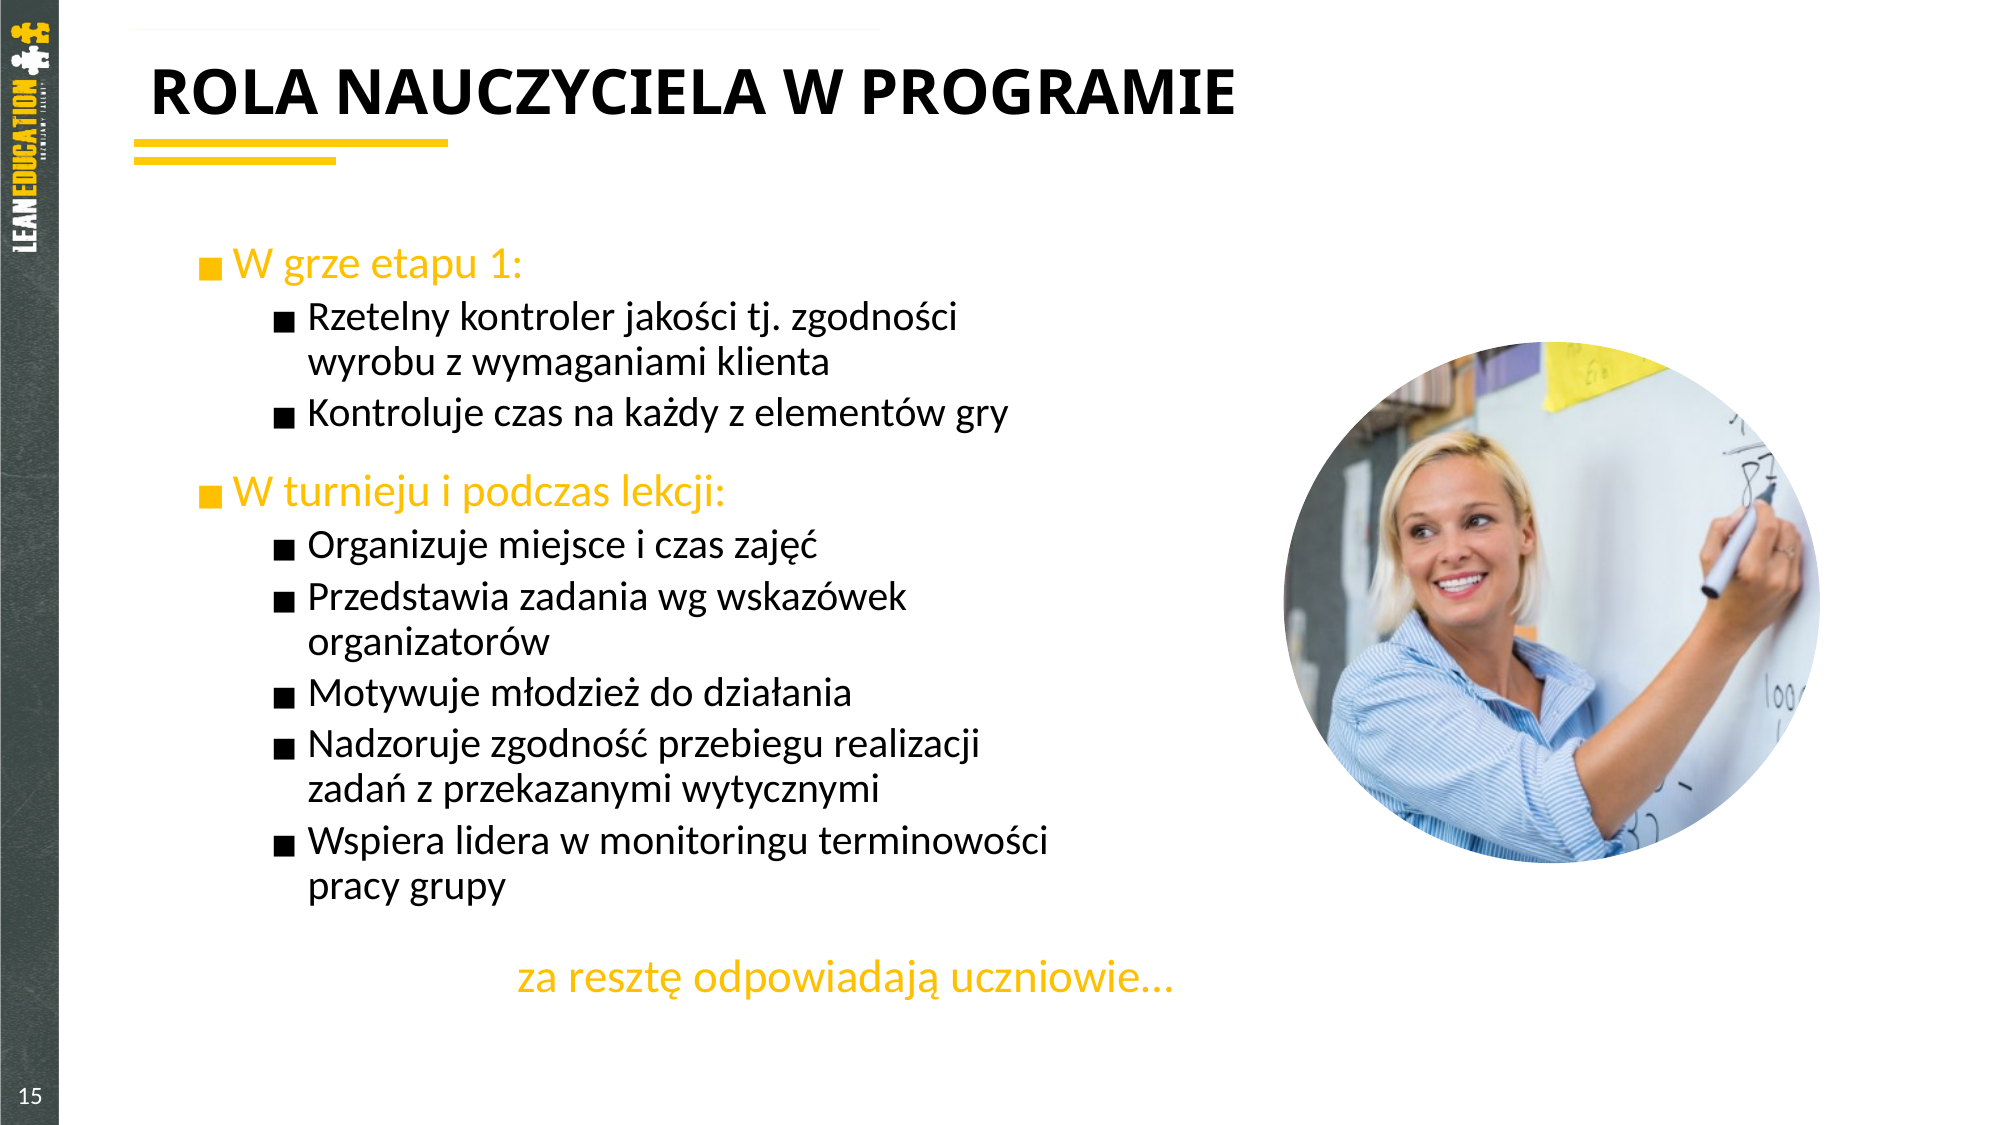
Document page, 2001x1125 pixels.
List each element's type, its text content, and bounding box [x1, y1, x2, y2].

text_box za resztę odpowiadają uczniowie… [397, 937, 1295, 1010]
title Rola nauczyciela w programie [134, 26, 1947, 137]
slide_number 15 [0, 1065, 61, 1125]
list W grze etapu 1: Rzetelny kontroler jakości tj. zgodności wyrobu z wymaganiami klienta Kontroluje czas na każdy z elementów gry W turnieju i podczas lekcji: Organizuje miejsce i czas zajęć Przedstawia zadania wg wskazówek organizatorów Motywuje młodzież do działania Nadzoruje zgodność przebiegu realizacji zadań z przekazanymi wytycznymi Wspiera lidera w monitoringu terminowości pracy grupy [180, 231, 1077, 974]
picture [1, 0, 58, 1065]
picture [1283, 341, 1821, 864]
